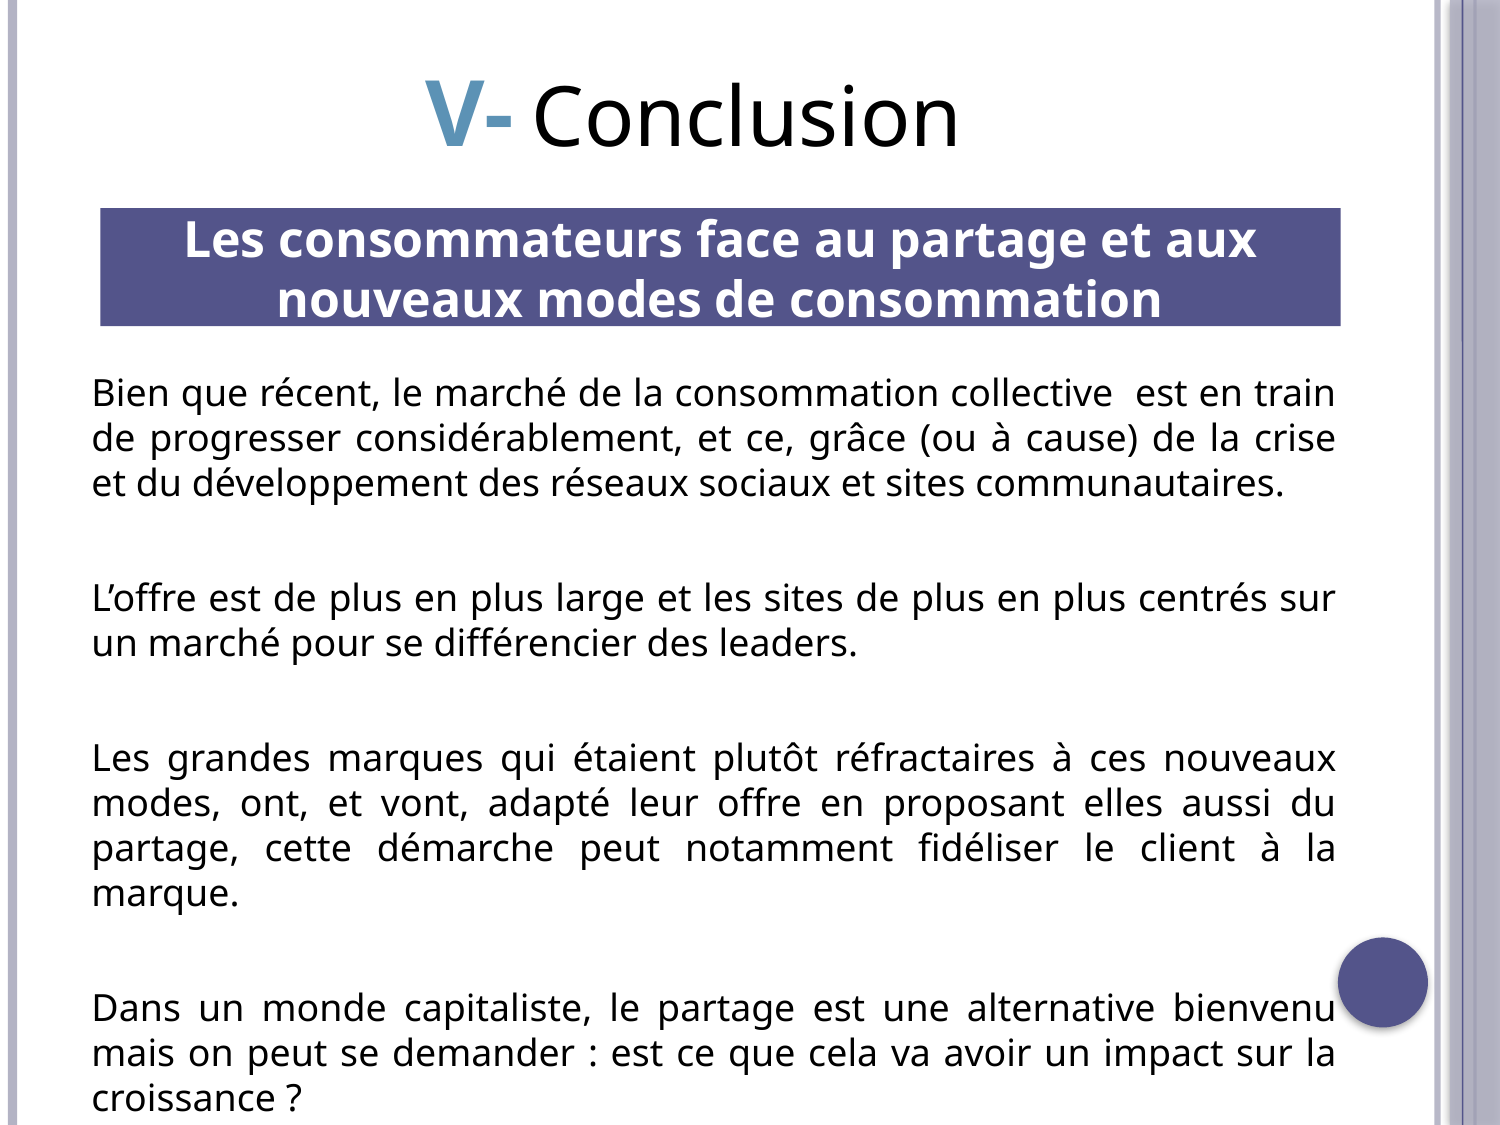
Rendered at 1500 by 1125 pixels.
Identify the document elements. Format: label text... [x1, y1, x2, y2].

title V- Conclusion [75, 44, 1313, 233]
list Bien que récent, le marché de la consommation collective est en train de progresser considérablement, et ce, grâce (ou à cause) de la crise et du développement des réseaux sociaux et sites communautaires. L’offre est de plus en plus large et les sites de plus en plus centrés sur un marché pour se différencier des leaders. Les grandes marques qui étaient plutôt réfractaires à ces nouveaux modes, ont, et vont, adapté leur offre en proposant elles aussi du partage, cette démarche peut notamment fidéliser le client à la marque. Dans un monde capitaliste, le partage est une alternative bienvenu mais on peut se demander : est ce que cela va avoir un impact sur la croissance ? [76, 361, 1353, 1047]
list Les consommateurs face au partage et aux nouveaux modes de consommation [100, 208, 1341, 327]
